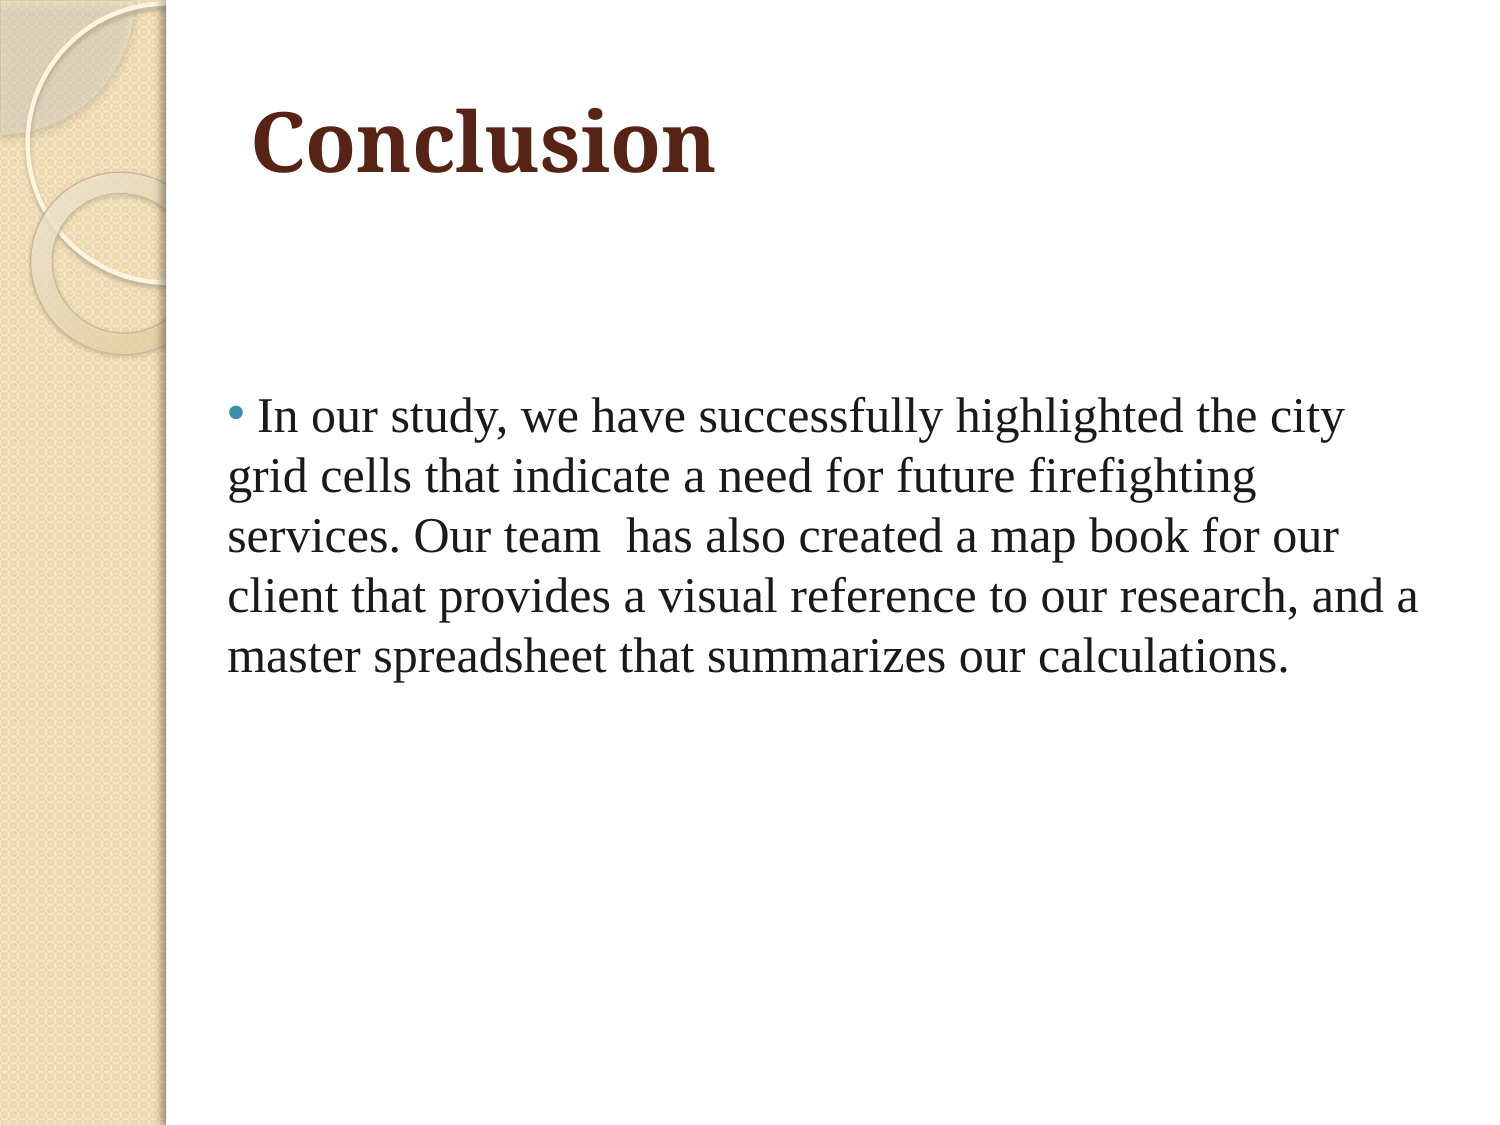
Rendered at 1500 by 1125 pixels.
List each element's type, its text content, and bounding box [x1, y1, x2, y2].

title Conclusion [235, 45, 1466, 233]
text_box In our study, we have successfully highlighted the city grid cells that indicate a need for future firefighting services. Our team has also created a map book for our client that provides a visual reference to our research, and a master spreadsheet that summarizes our calculations. [212, 374, 1438, 690]
